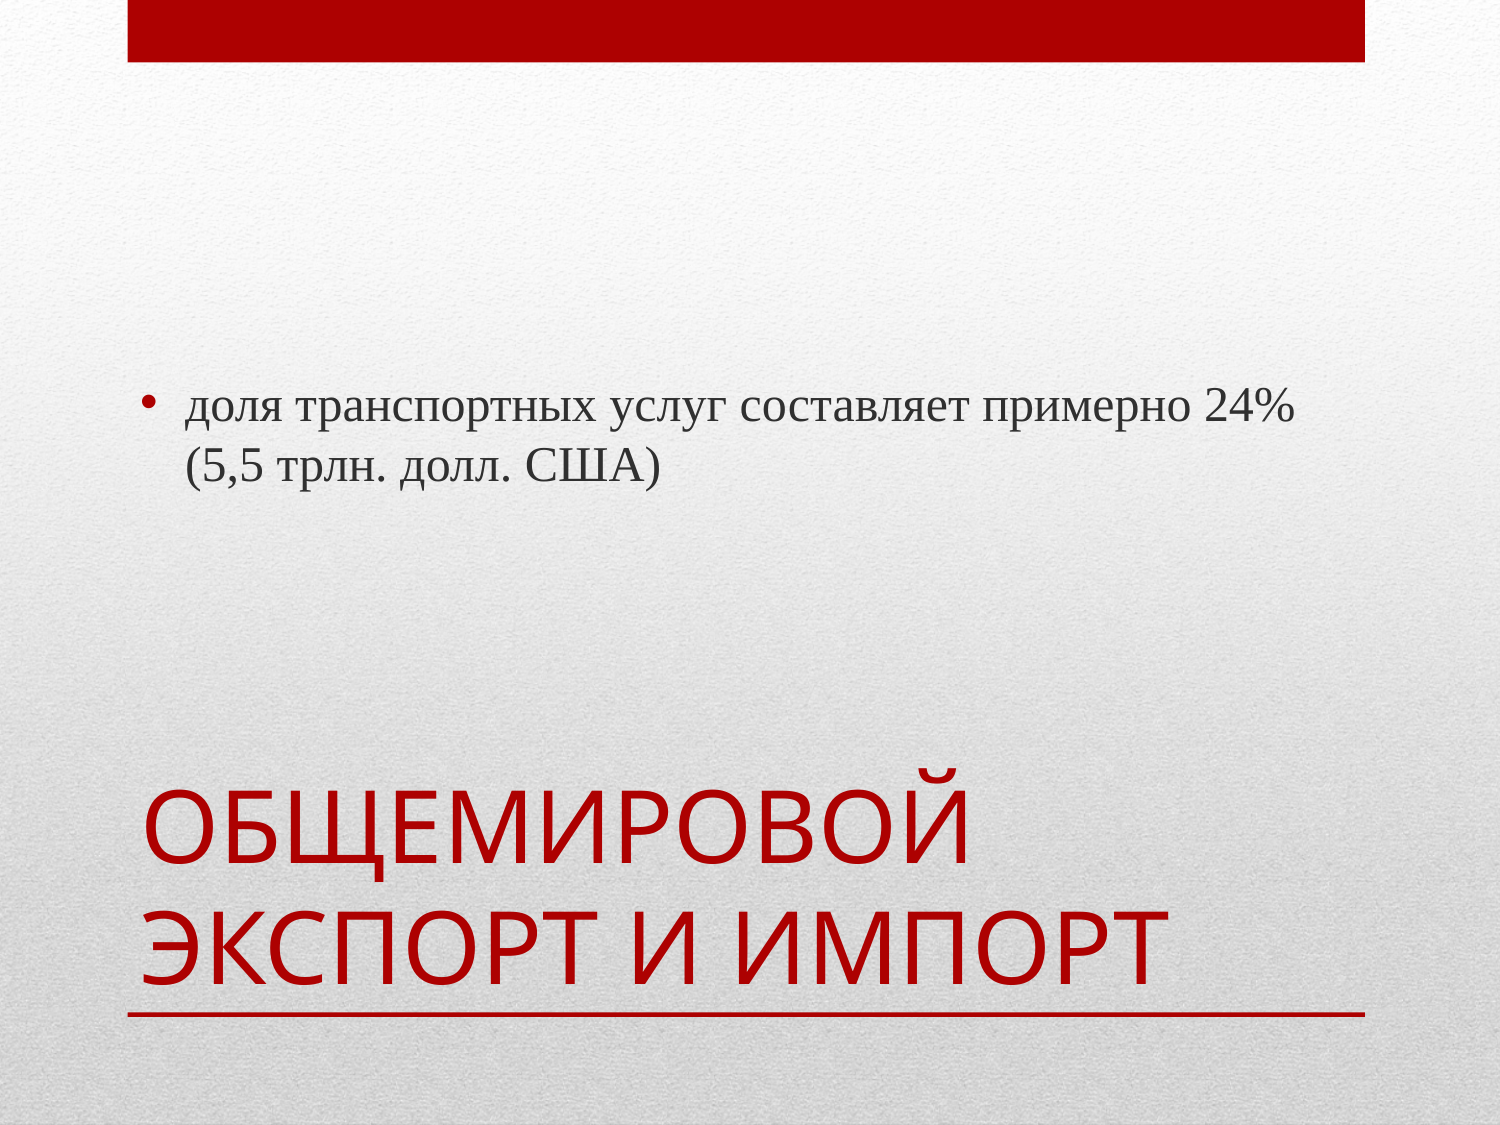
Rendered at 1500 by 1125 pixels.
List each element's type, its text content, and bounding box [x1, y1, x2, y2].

title общемировой экспорт и импорт [125, 750, 1238, 1013]
list доля транспортных услуг составляет примерно 24% (5,5 трлн. долл. США) [125, 112, 1363, 750]
